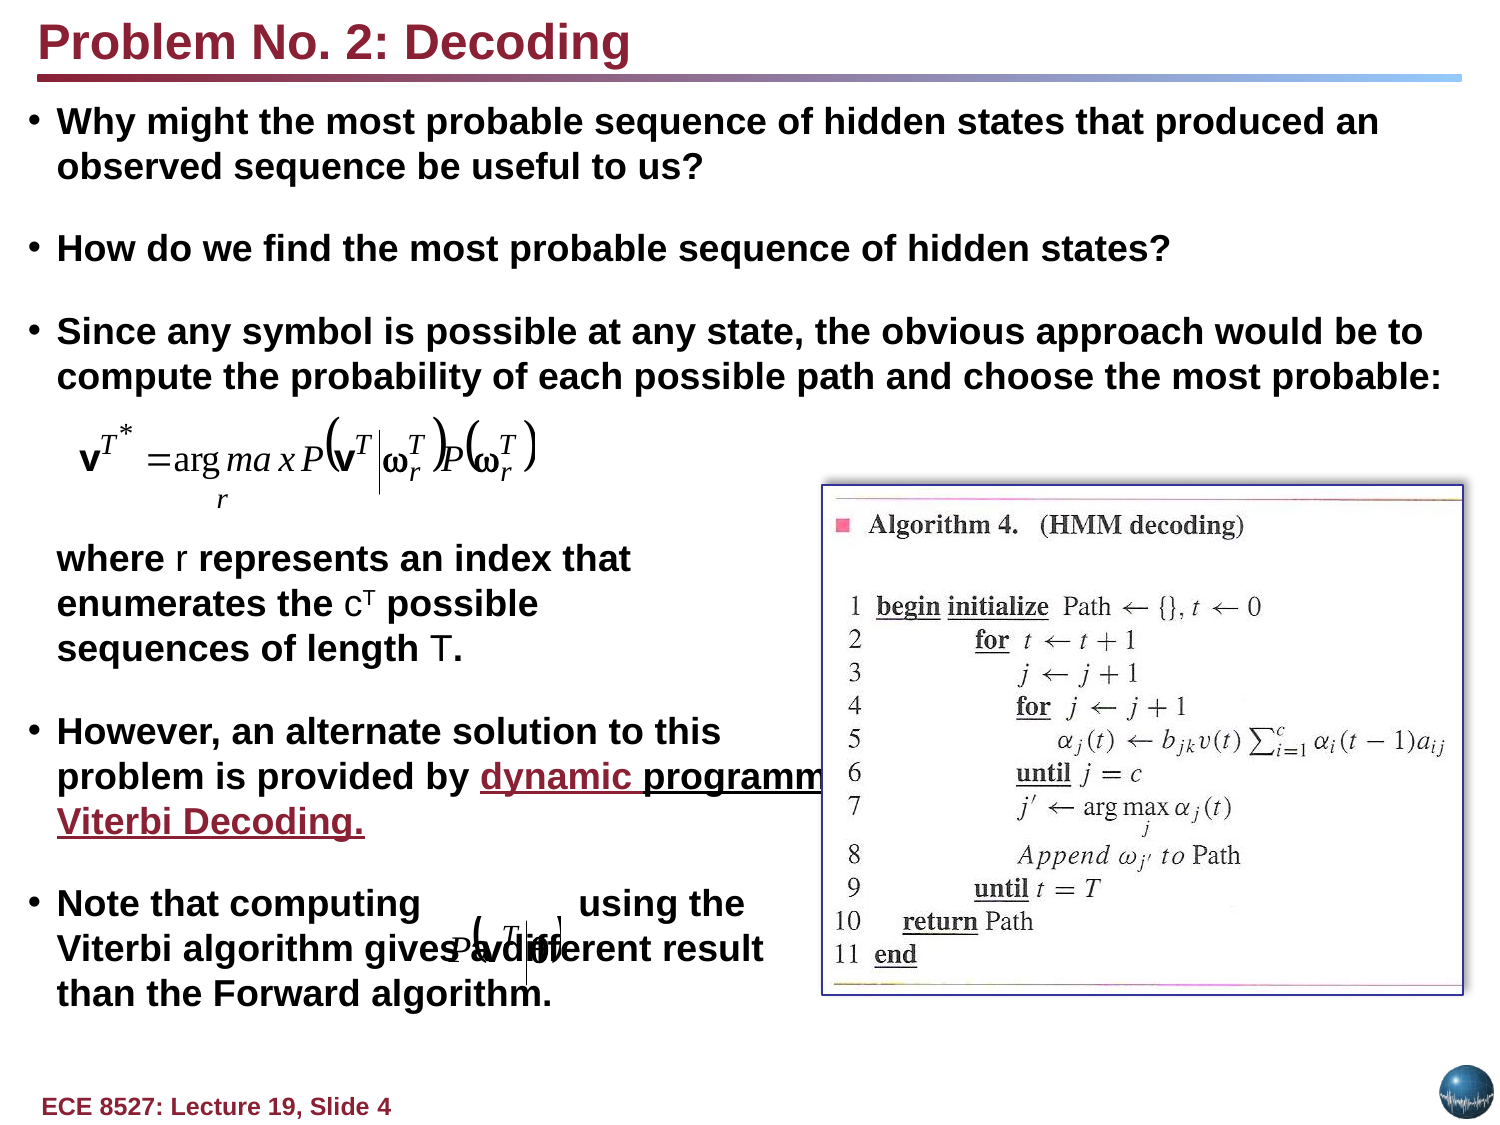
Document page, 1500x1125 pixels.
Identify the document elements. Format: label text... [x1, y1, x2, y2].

text_box Why might the most probable sequence of hidden states that produced an observed sequence be useful to us? How do we find the most probable sequence of hidden states? Since any symbol is possible at any state, the obvious approach would be to compute the probability of each possible path and choose the most probable: where r represents an index that enumerates the cT possible sequences of length T. However, an alternate solution to this problem is provided by dynamic programming, and is known as Viterbi Decoding. Note that computing using the Viterbi algorithm gives a different result than the Forward algorithm. [27, 96, 1460, 1097]
picture [822, 485, 1463, 995]
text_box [443, 916, 561, 990]
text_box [75, 415, 535, 514]
picture [1439, 1065, 1494, 1119]
slide_number [0, 1074, 400, 1125]
text_box Problem No. 2: Decoding [37, 9, 1459, 70]
